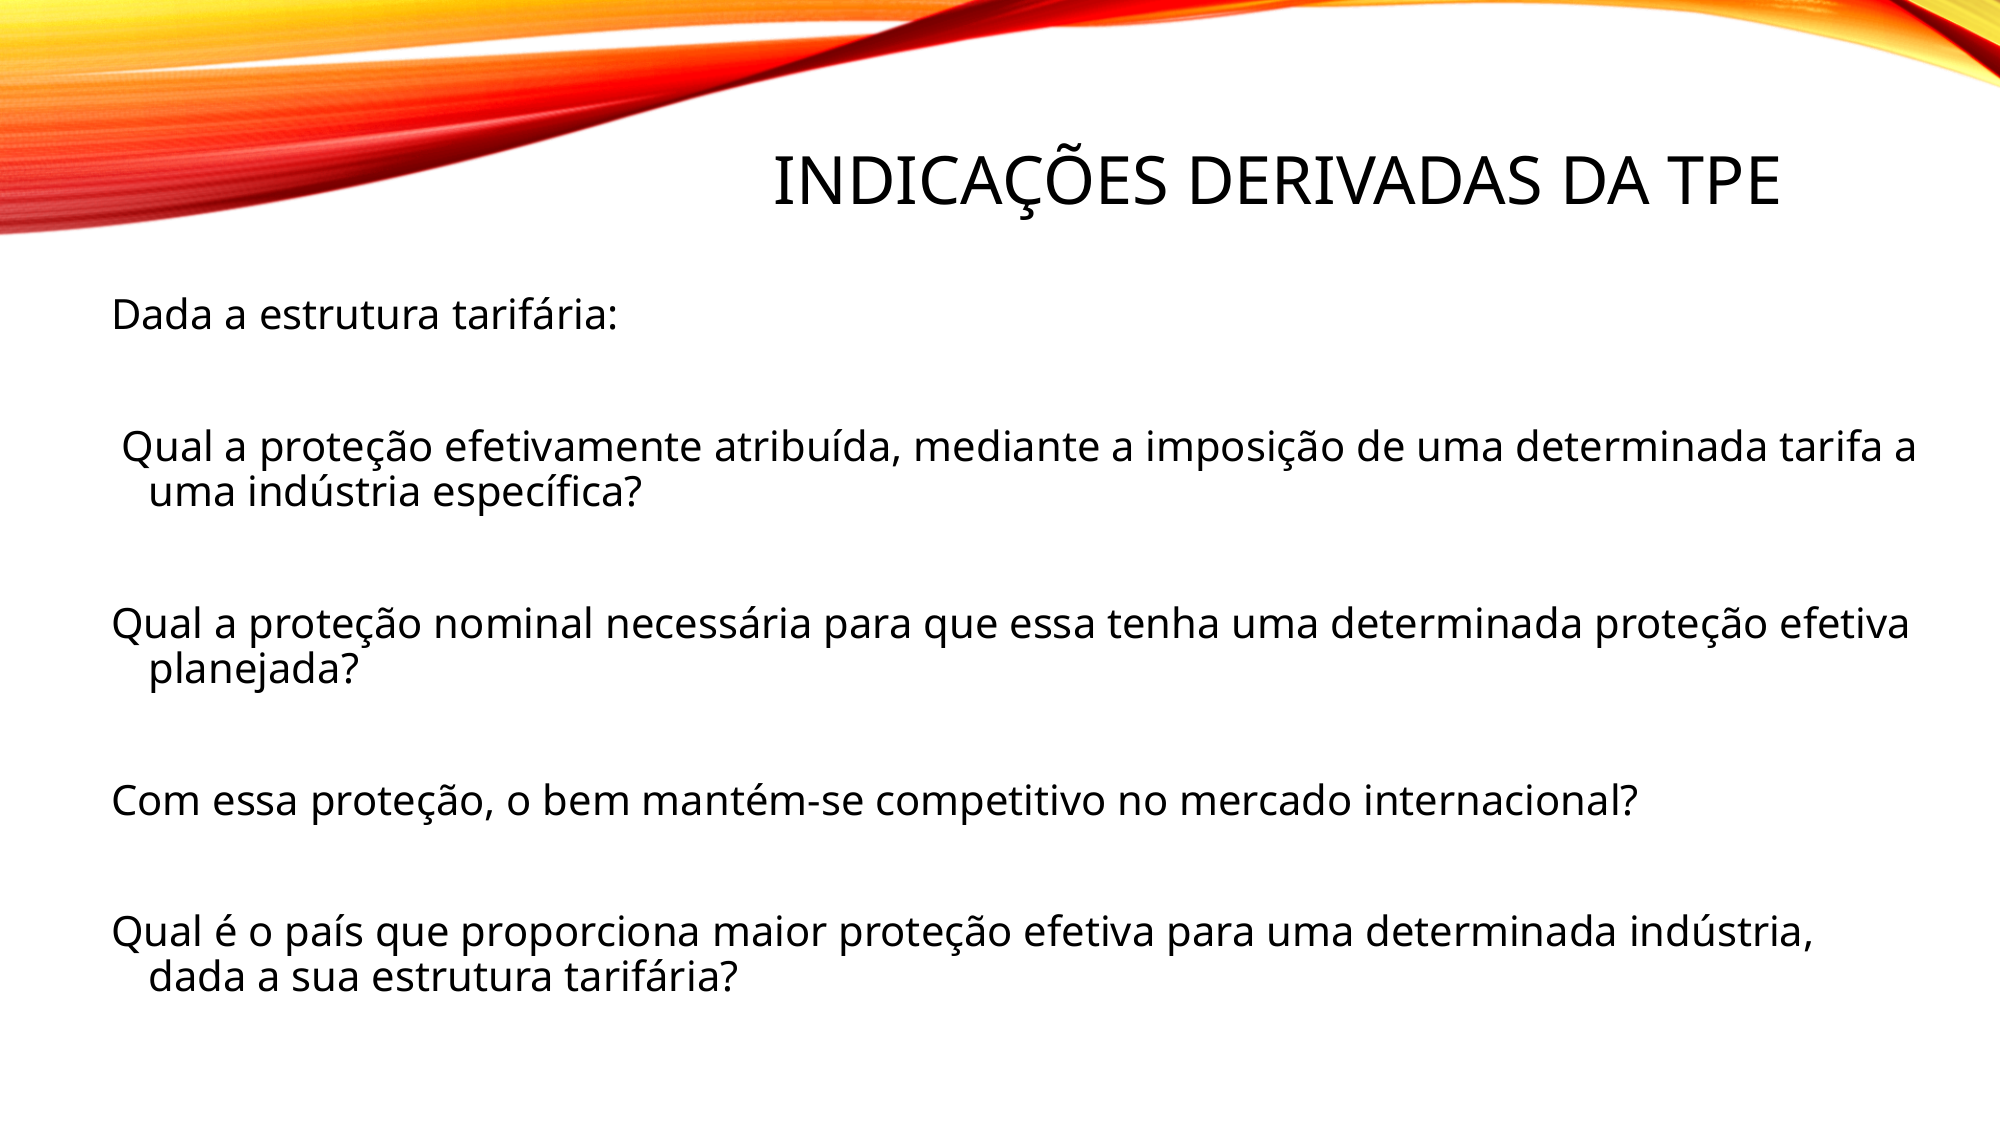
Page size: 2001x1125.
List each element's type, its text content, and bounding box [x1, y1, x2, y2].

picture [0, 0, 2000, 237]
title Indicações derivadas da TPE [448, 139, 1798, 227]
list Dada a estrutura tarifária: Qual a proteção efetivamente atribuída, mediante a imposição de uma determinada tarifa a uma indústria específica? Qual a proteção nominal necessária para que essa tenha uma determinada proteção efetiva planejada? Com essa proteção, o bem mantém-se competitivo no mercado internacional? Qual é o país que proporciona maior proteção efetiva para uma determinada indústria, dada a sua estrutura tarifária? [96, 286, 1934, 1069]
